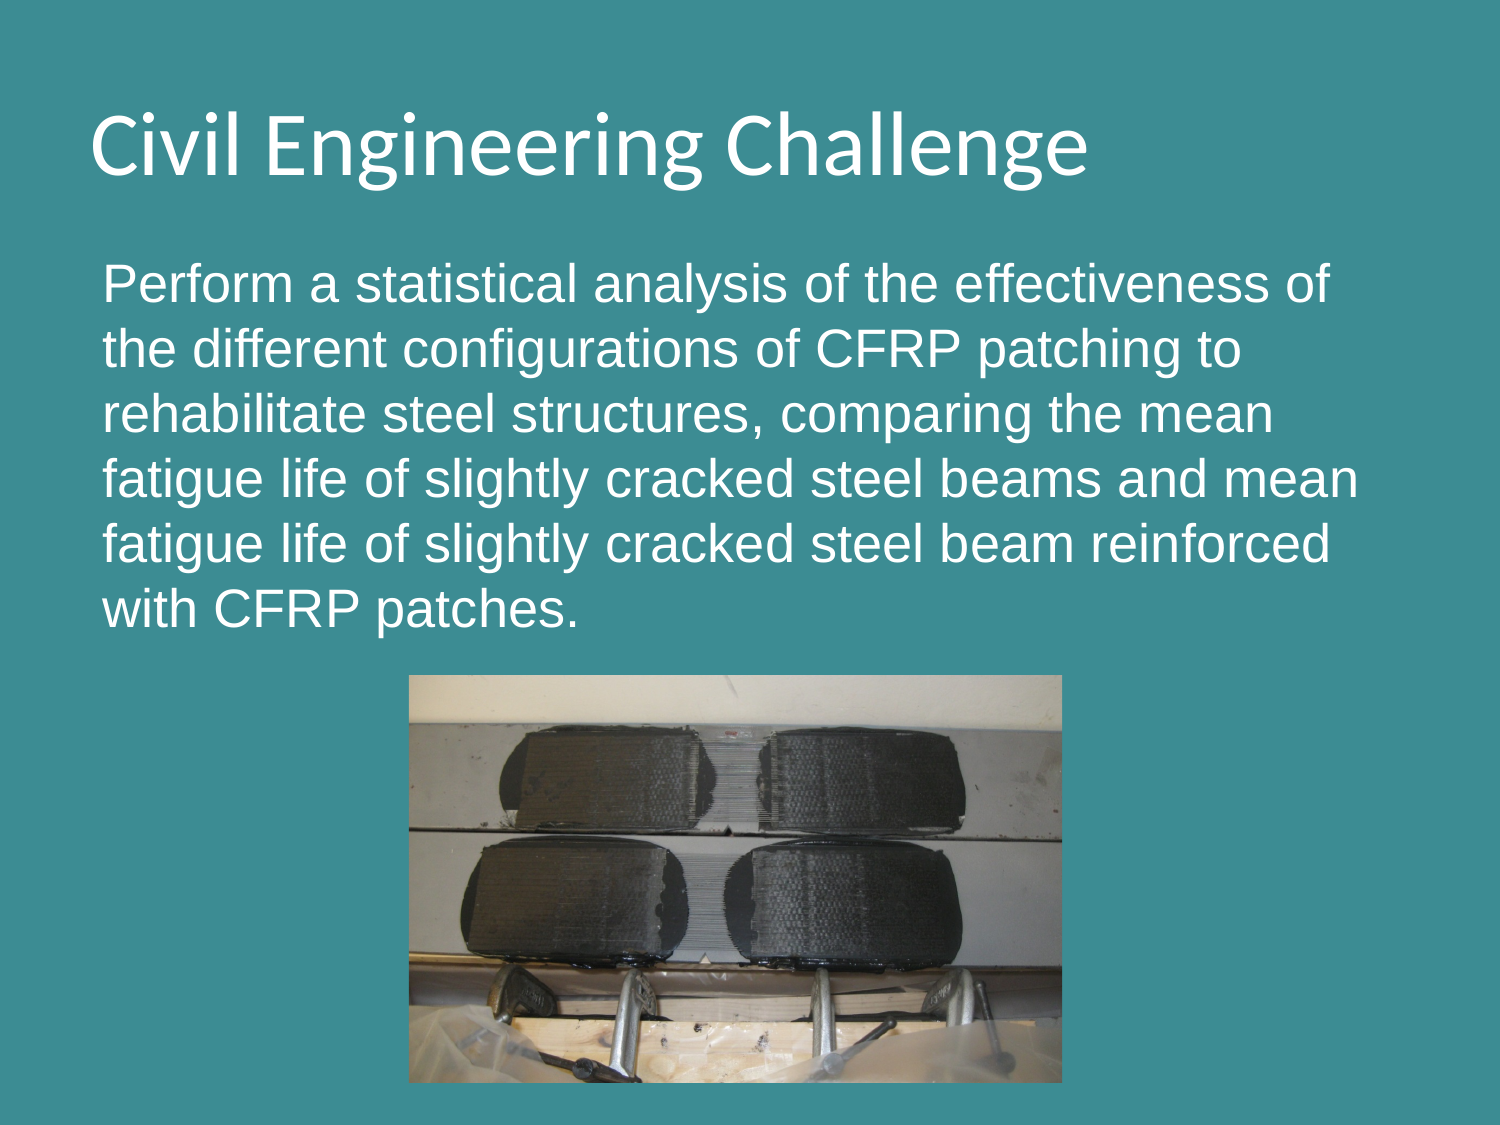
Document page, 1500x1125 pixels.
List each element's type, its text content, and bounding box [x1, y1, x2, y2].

text_box Perform a statistical analysis of the effectiveness of the different configurations of CFRP patching to rehabilitate steel structures, comparing the mean fatigue life of slightly cracked steel beams and mean fatigue life of slightly cracked steel beam reinforced with CFRP patches. [87, 241, 1384, 646]
title Civil Engineering Challenge [74, 44, 1426, 233]
picture [408, 674, 1063, 1083]
